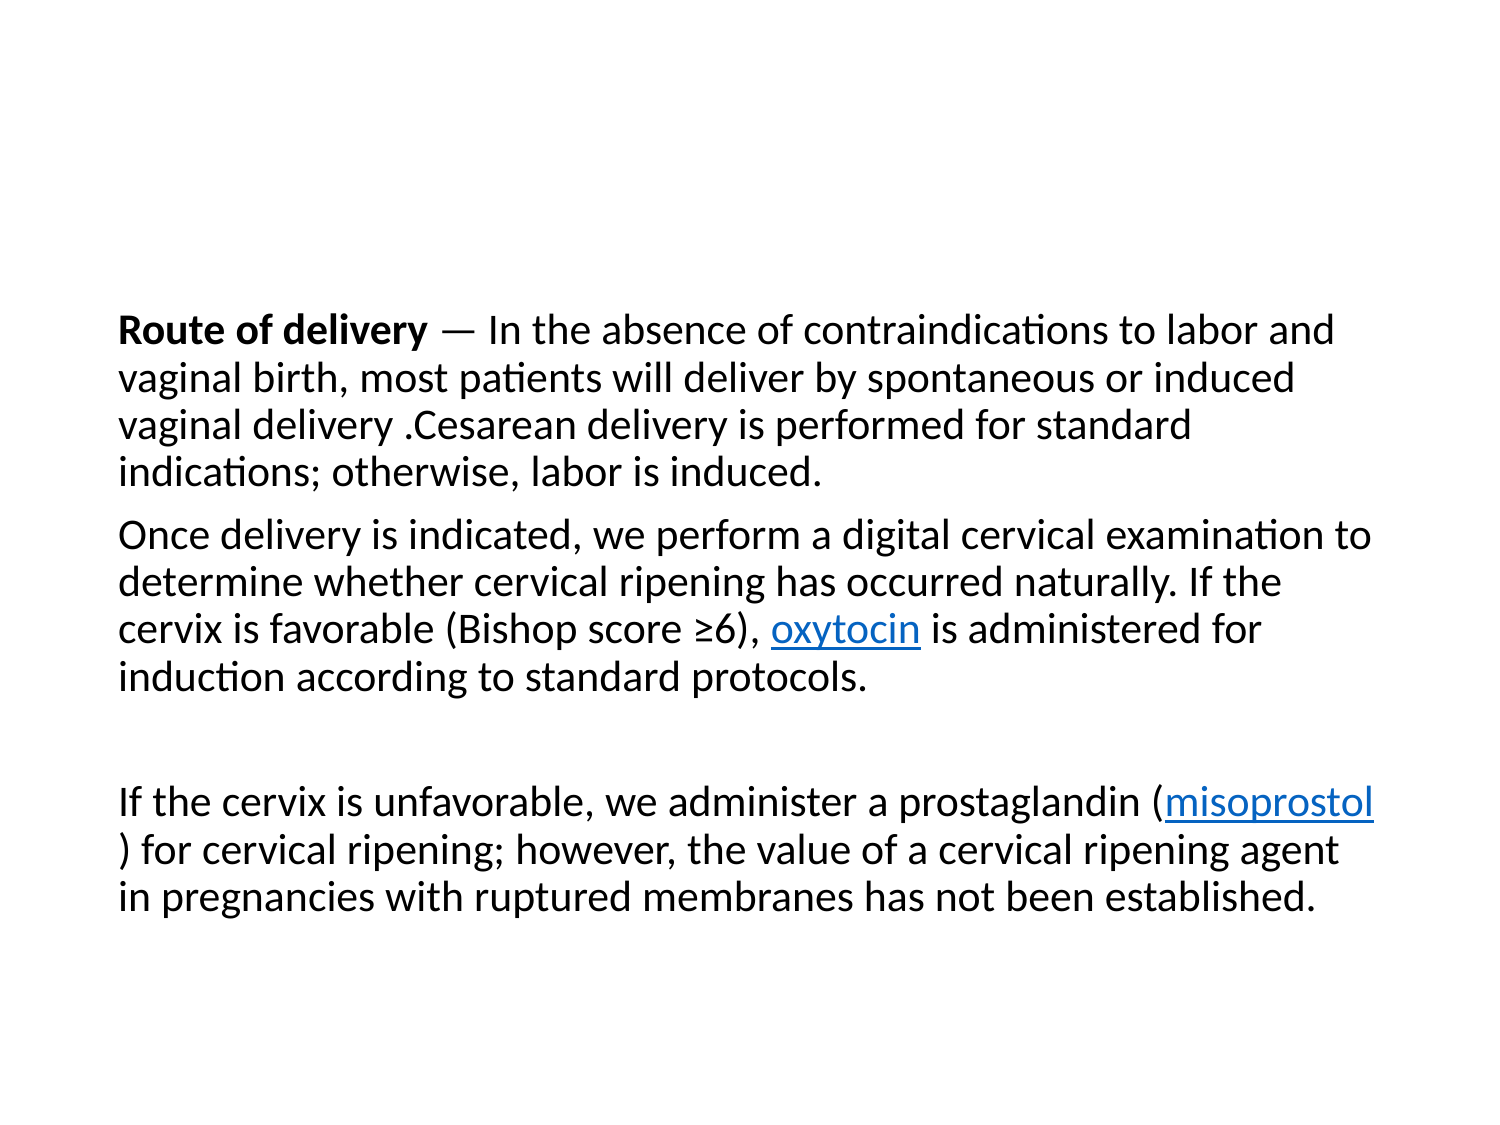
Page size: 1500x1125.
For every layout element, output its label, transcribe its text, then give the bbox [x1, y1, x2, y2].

list Route of delivery — In the absence of contraindications to labor and vaginal birth, most patients will deliver by spontaneous or induced vaginal delivery .Cesarean delivery is performed for standard indications; otherwise, labor is induced. Once delivery is indicated, we perform a digital cervical examination to determine whether cervical ripening has occurred naturally. If the cervix is favorable (Bishop score ≥6), oxytocin is administered for induction according to standard protocols. If the cervix is unfavorable, we administer a prostaglandin (misoprostol) for cervical ripening; however, the value of a cervical ripening agent in pregnancies with ruptured membranes has not been established. [103, 299, 1397, 1014]
